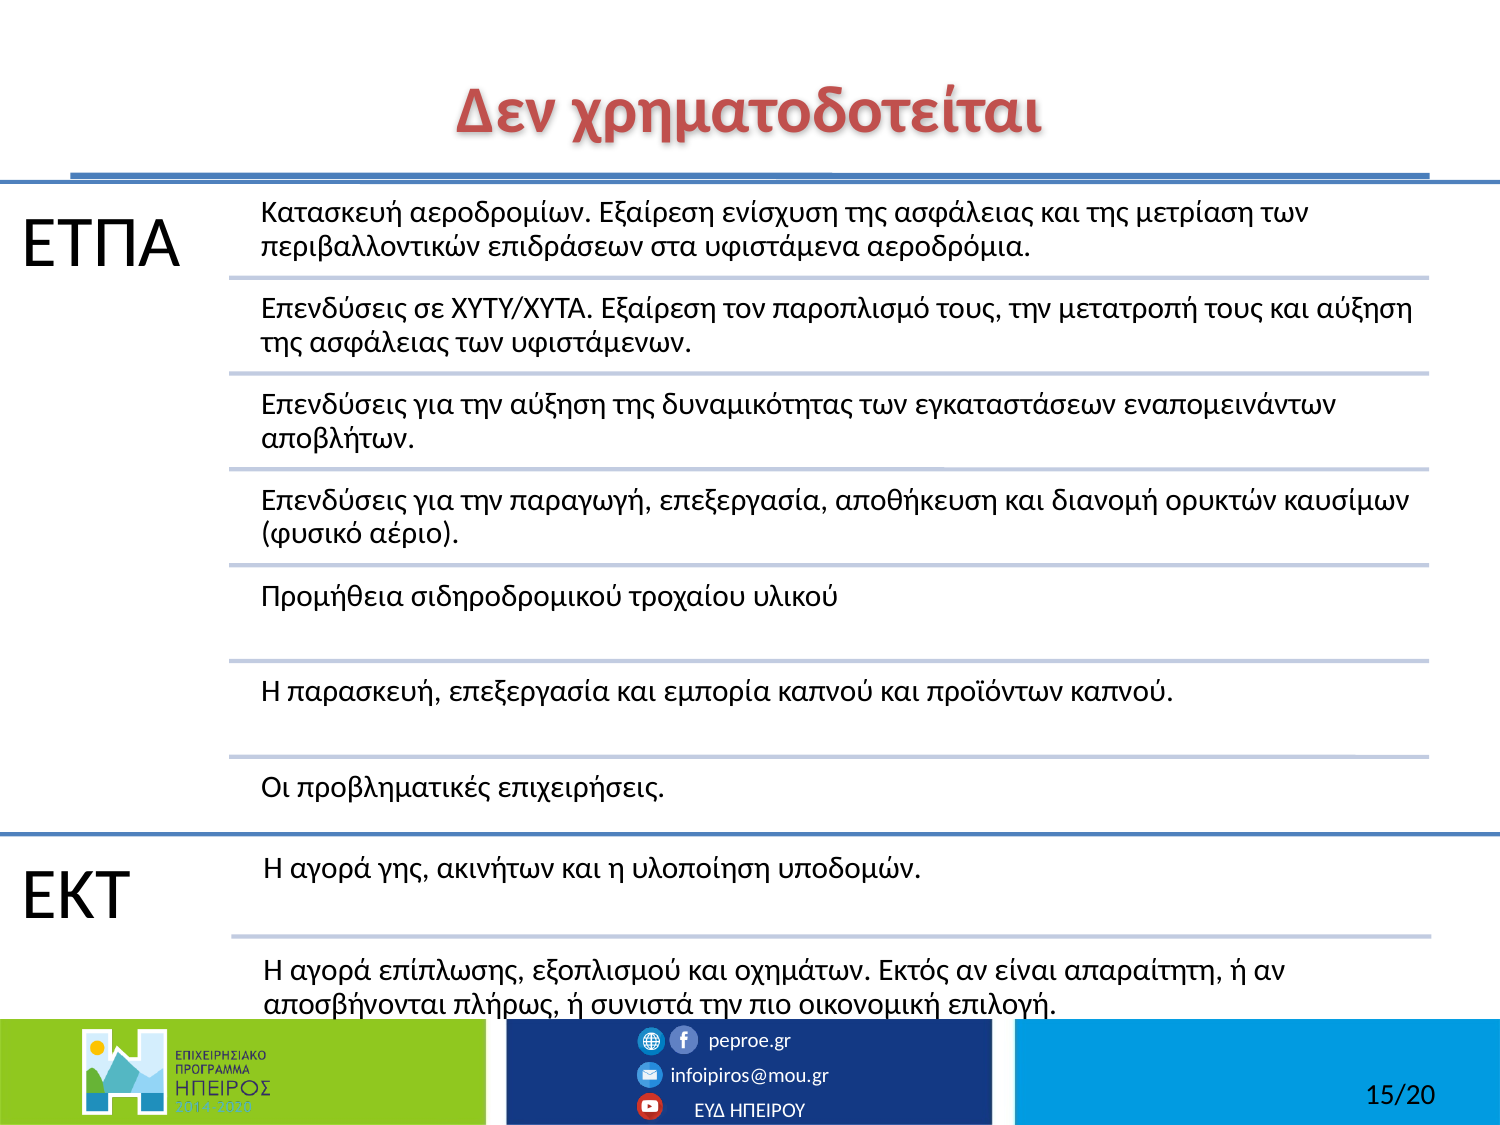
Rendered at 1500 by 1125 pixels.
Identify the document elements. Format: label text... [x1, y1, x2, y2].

picture [0, 1083, 1016, 1125]
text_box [0, 181, 1500, 833]
title Δεν χρηματοδοτείται [35, 0, 1465, 179]
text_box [0, 833, 1500, 1083]
